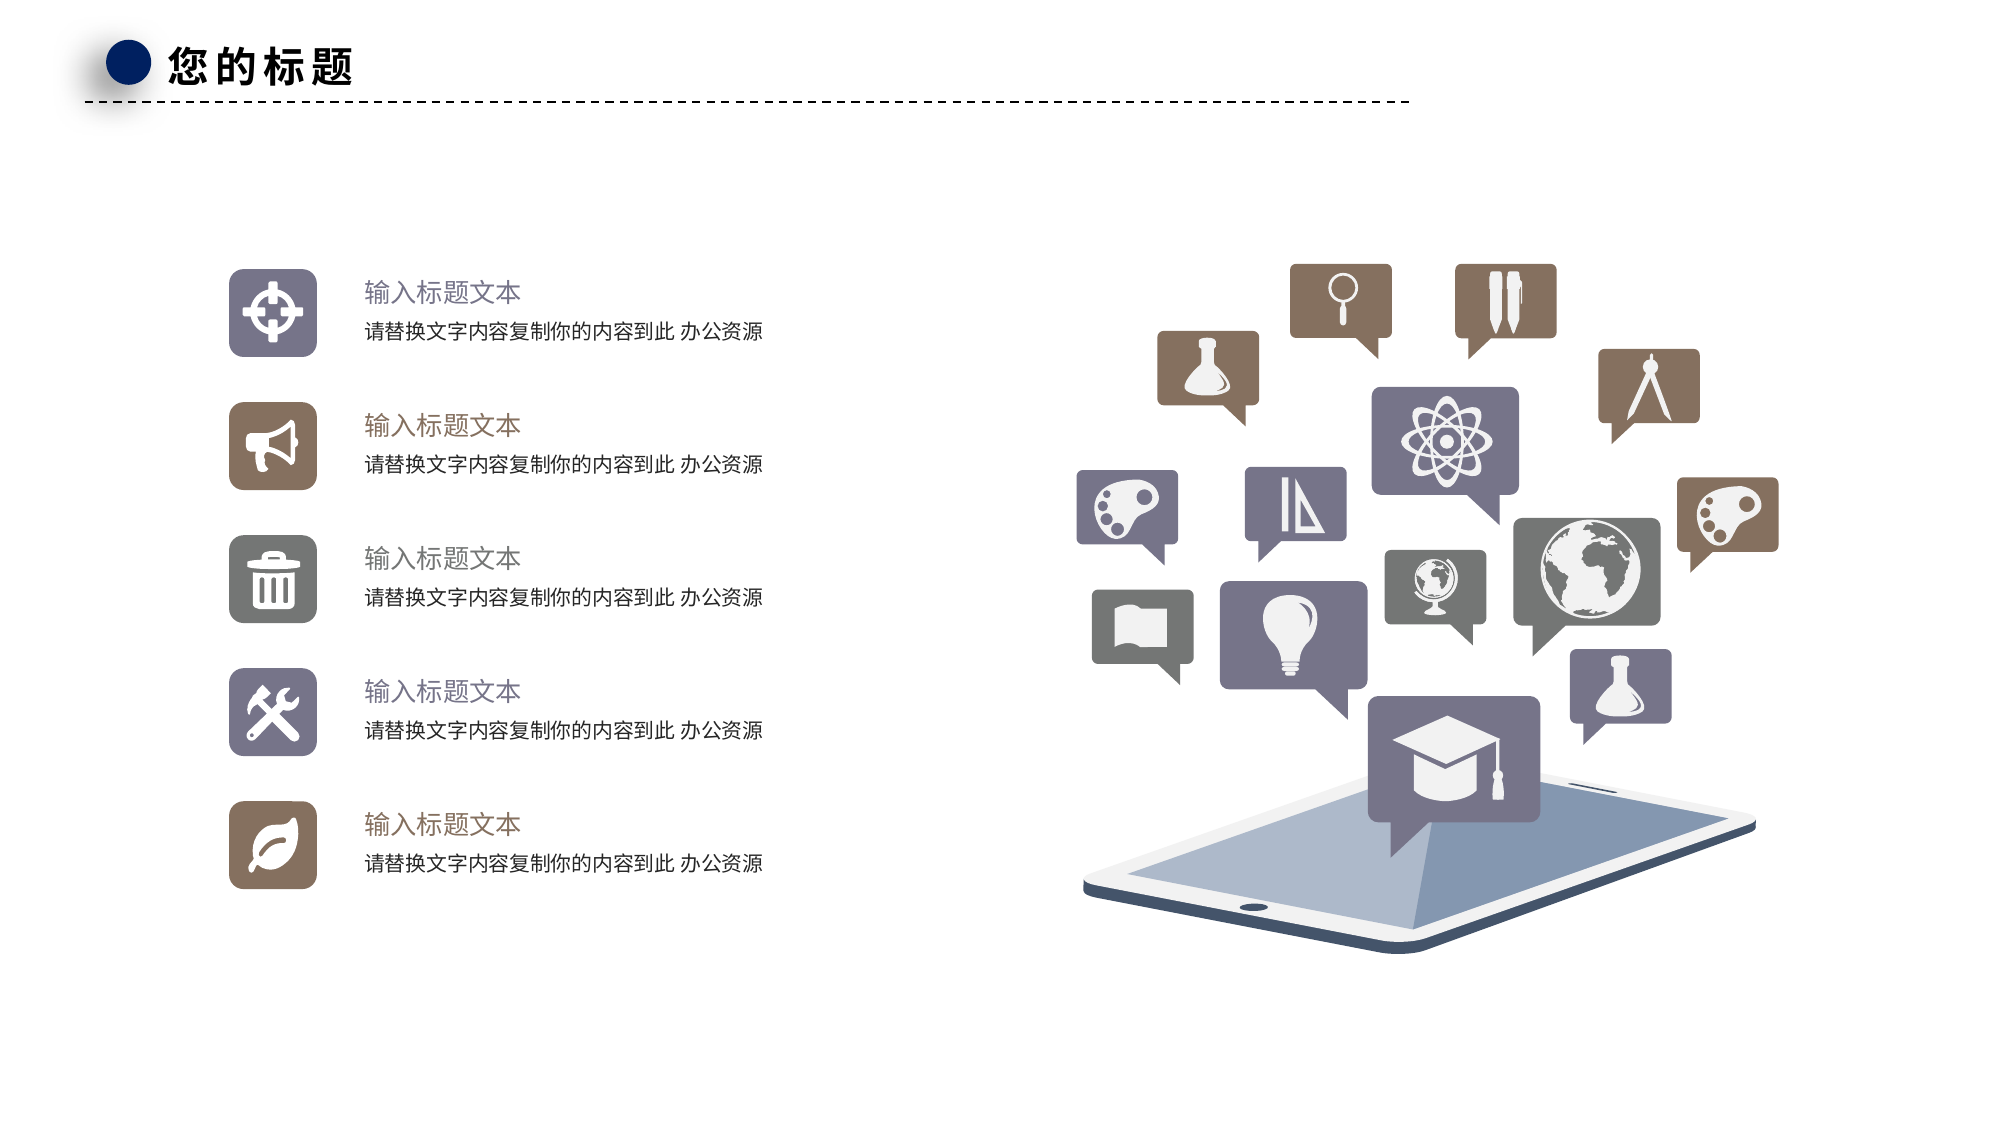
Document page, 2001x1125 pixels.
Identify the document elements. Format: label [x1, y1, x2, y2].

text_box [228, 269, 949, 357]
text_box [228, 668, 949, 757]
text_box [228, 535, 949, 624]
text_box [228, 402, 949, 491]
text_box [1069, 263, 1779, 956]
text_box [228, 801, 949, 890]
